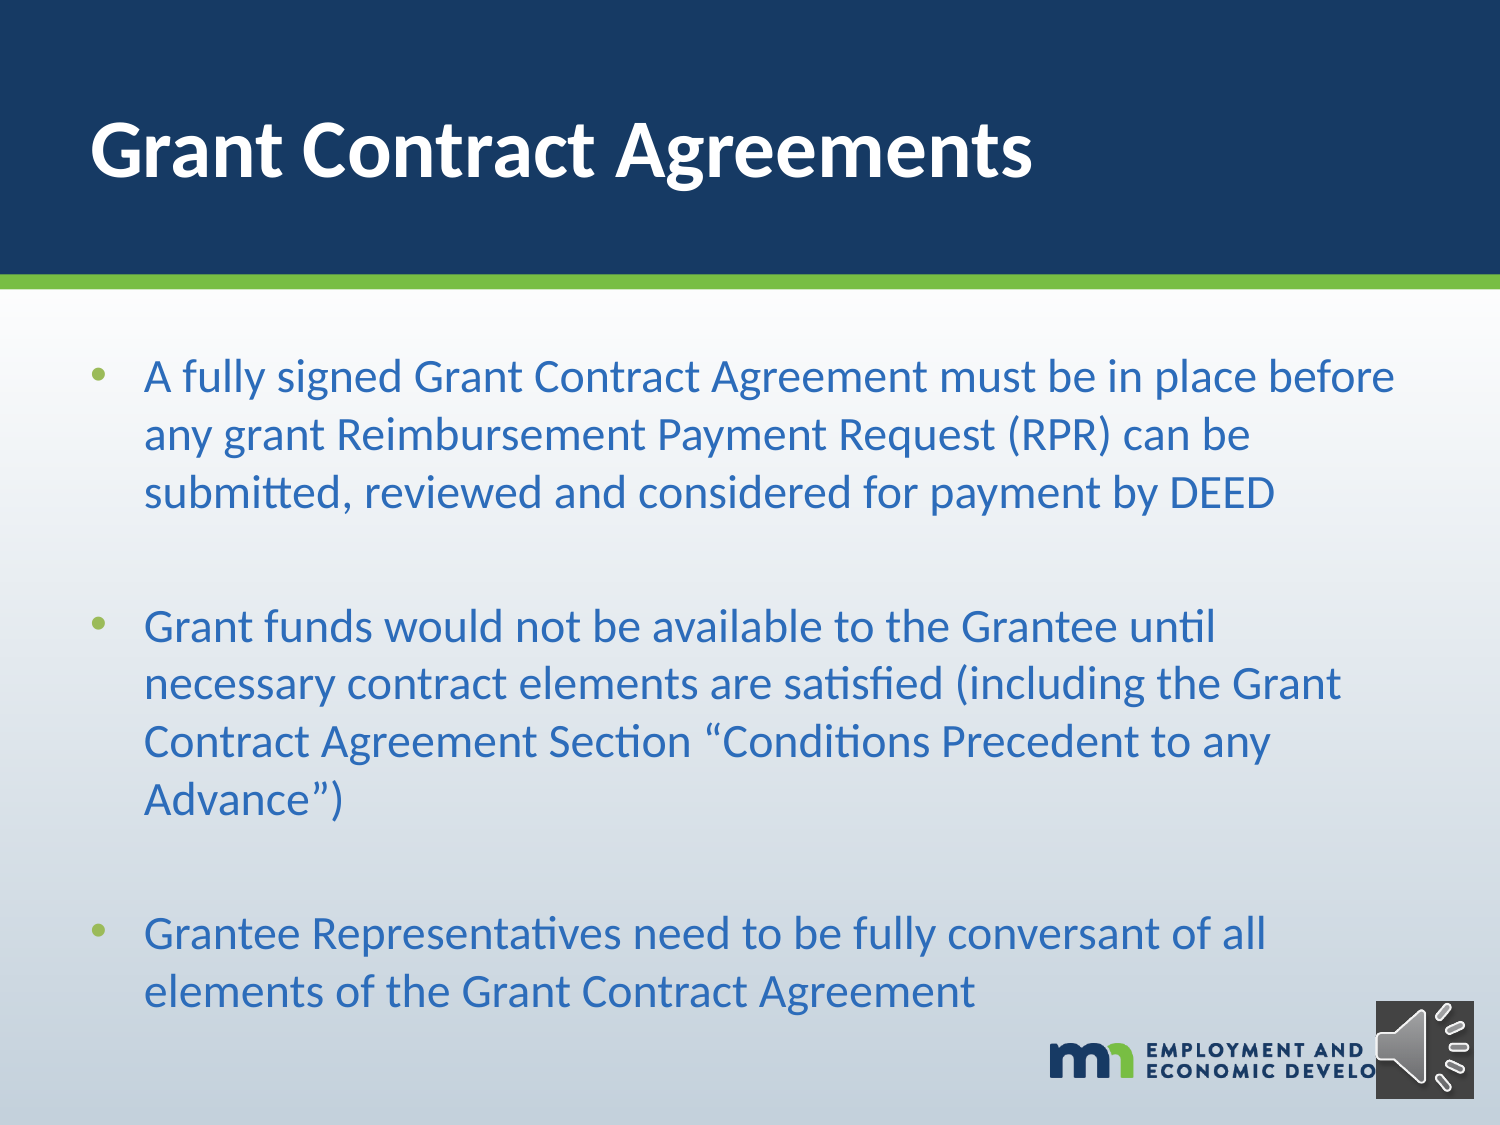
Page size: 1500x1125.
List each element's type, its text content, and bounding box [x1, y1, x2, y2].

picture [0, 0, 1500, 1125]
title Grant Contract Agreements [75, 62, 1425, 225]
list A fully signed Grant Contract Agreement must be in place before any grant Reimbursement Payment Request (RPR) can be submitted, reviewed and considered for payment by DEED Grant funds would not be available to the Grantee until necessary contract elements are satisfied (including the Grant Contract Agreement Section “Conditions Precedent to any Advance”) Grantee Representatives need to be fully conversant of all elements of the Grant Contract Agreement [75, 337, 1425, 1025]
